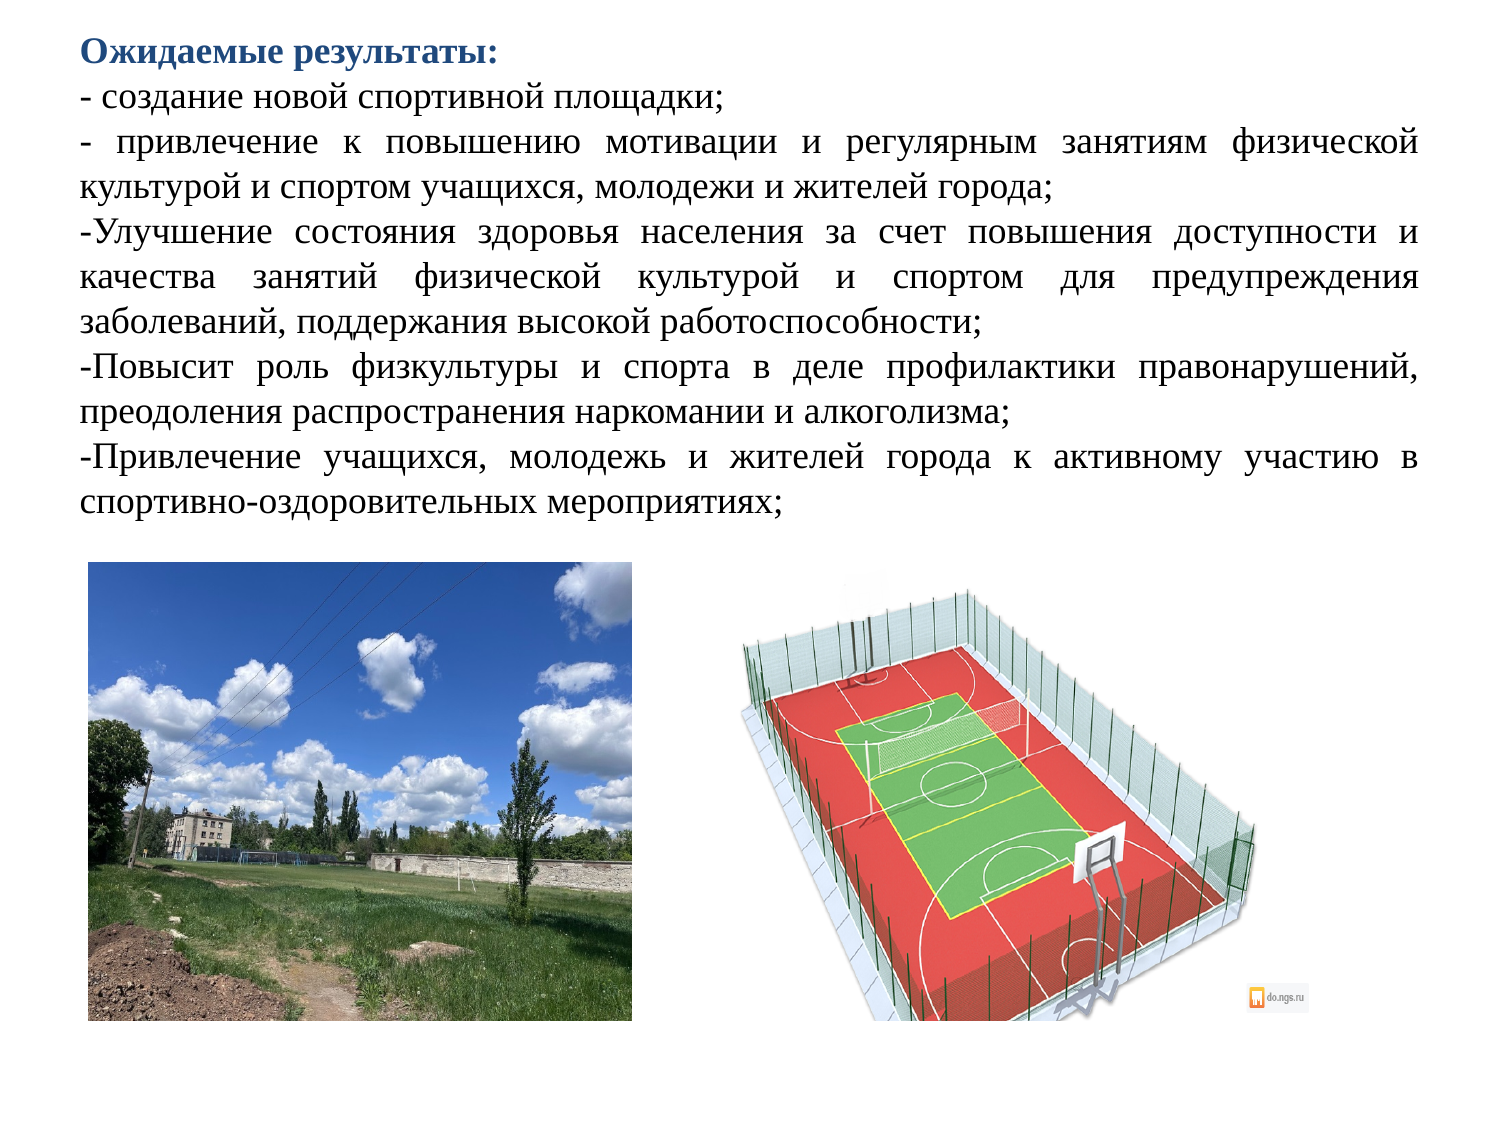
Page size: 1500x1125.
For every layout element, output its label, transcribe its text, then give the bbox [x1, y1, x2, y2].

picture [690, 565, 1315, 1021]
picture [88, 562, 633, 1021]
list [29, 550, 1459, 1083]
text_box Ожидаемые результаты: - создание новой спортивной площадки; - привлечение к повышению мотивации и регулярным занятиям физической культурой и спортом учащихся, молодежи и жителей города; -Улучшение состояния здоровья населения за счет повышения доступности и качества занятий физической культурой и спортом для предупреждения заболеваний, поддержания высокой работоспособности; -Повысит роль физкультуры и спорта в деле профилактики правонарушений, преодоления распространения наркомании и алкоголизма; -Привлечение учащихся, молодежь и жителей города к активному участию в спортивно-оздоровительных мероприятиях; [64, 19, 1436, 529]
